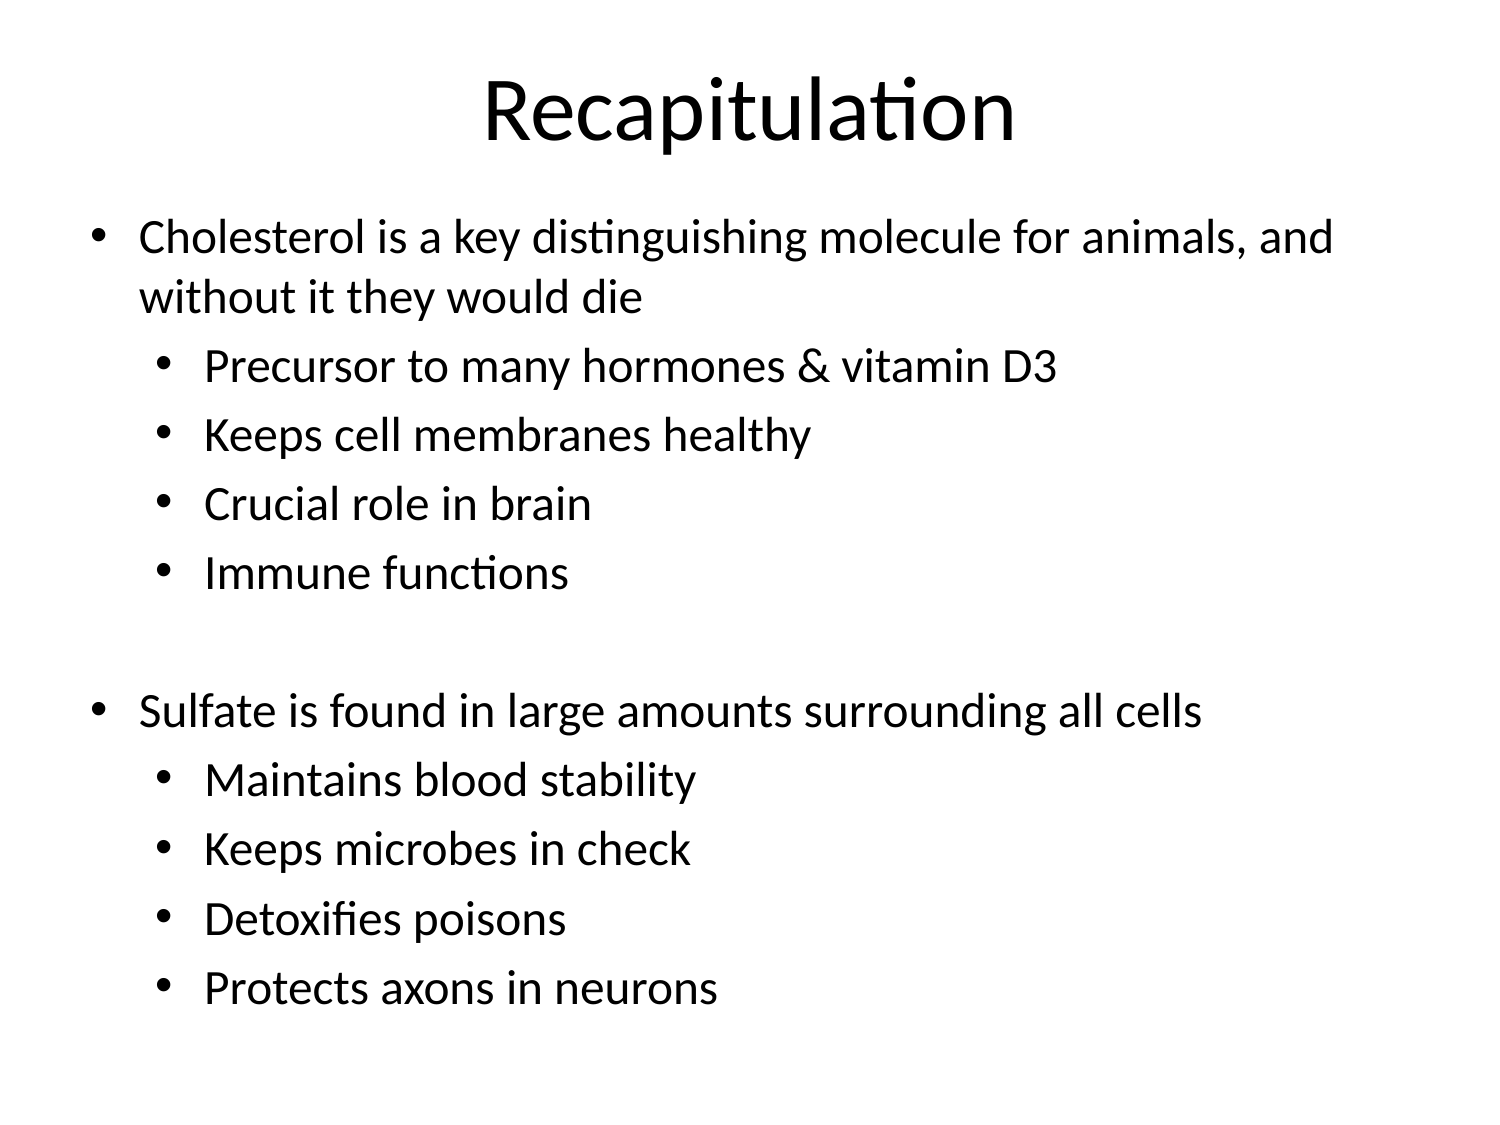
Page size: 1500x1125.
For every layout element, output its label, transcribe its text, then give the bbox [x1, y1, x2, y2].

text_box Cholesterol is a key distinguishing molecule for animals, and without it they would die Precursor to many hormones & vitamin D3 Keeps cell membranes healthy Crucial role in brain Immune functions Sulfate is found in large amounts surrounding all cells Maintains blood stability Keeps microbes in check Detoxifies poisons Protects axons in neurons [74, 197, 1425, 1029]
title Recapitulation [75, 9, 1425, 197]
